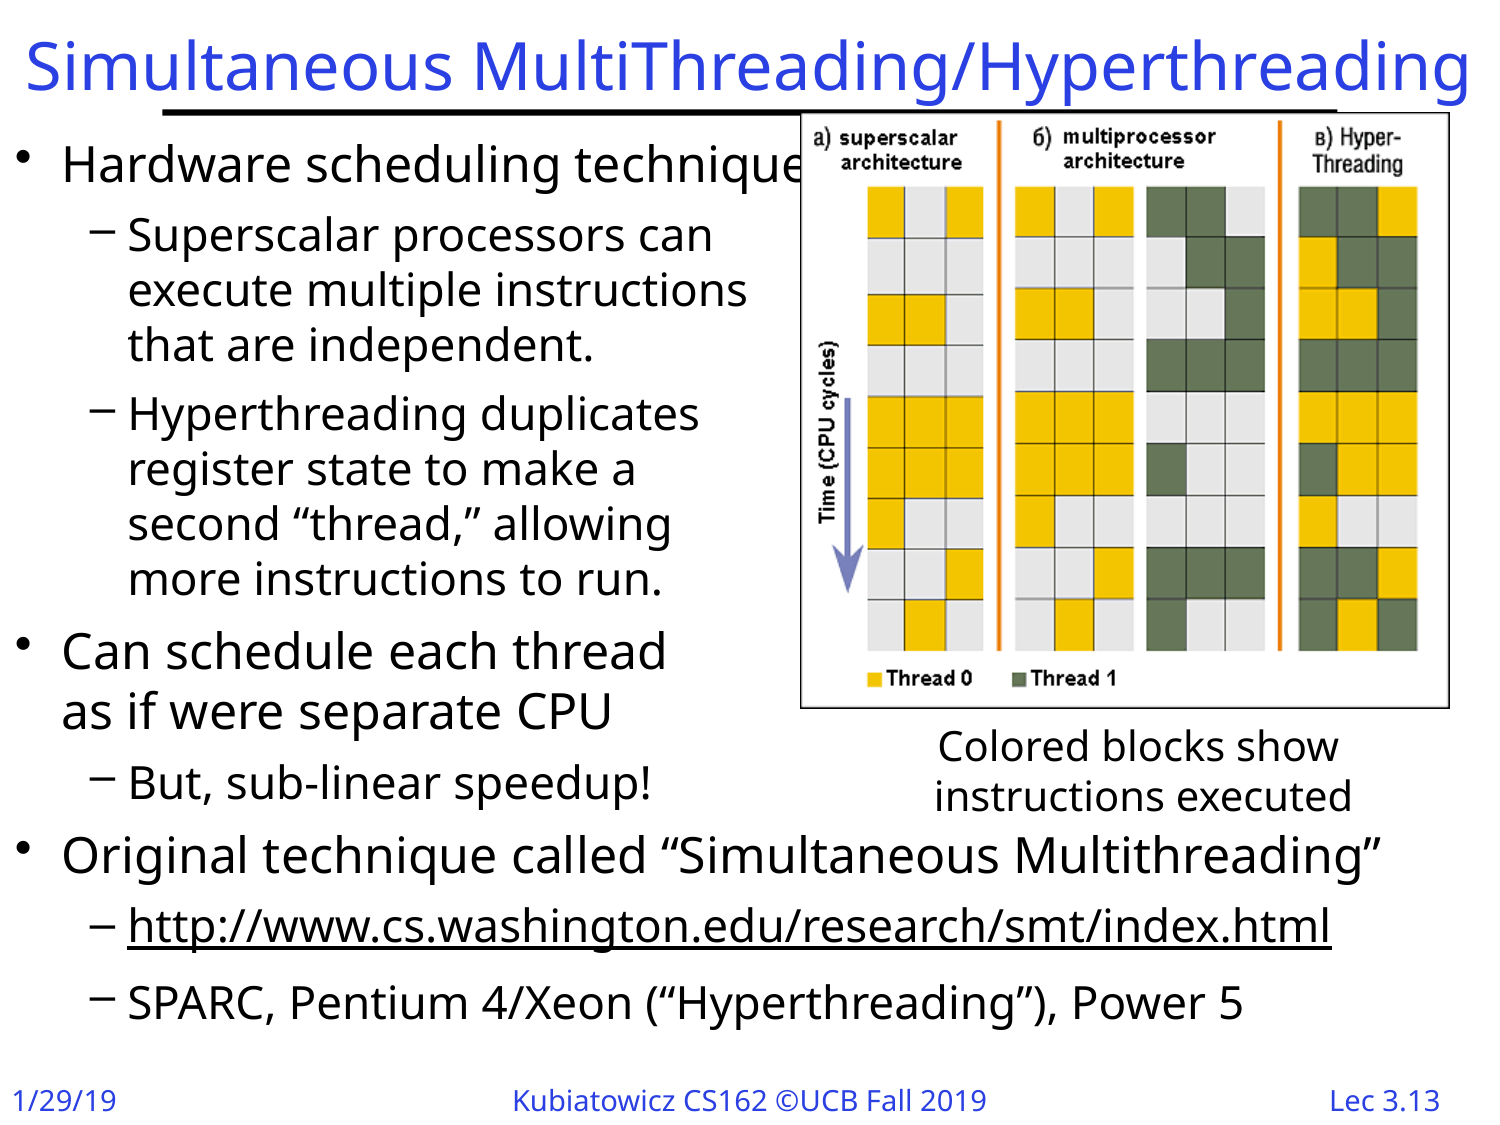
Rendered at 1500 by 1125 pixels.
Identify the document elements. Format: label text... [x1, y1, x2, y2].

title Simultaneous MultiThreading/Hyperthreading [0, 24, 1500, 113]
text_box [662, 112, 1500, 880]
list Hardware scheduling technique Superscalar processors can execute multiple instructions that are independent. Hyperthreading duplicates register state to make a second “thread,” allowing more instructions to run. Can schedule each thread as if were separate CPU But, sub-linear speedup! Original technique called “Simultaneous Multithreading” http://www.cs.washington.edu/research/smt/index.html SPARC, Pentium 4/Xeon (“Hyperthreading”), Power 5 [0, 125, 1475, 1125]
